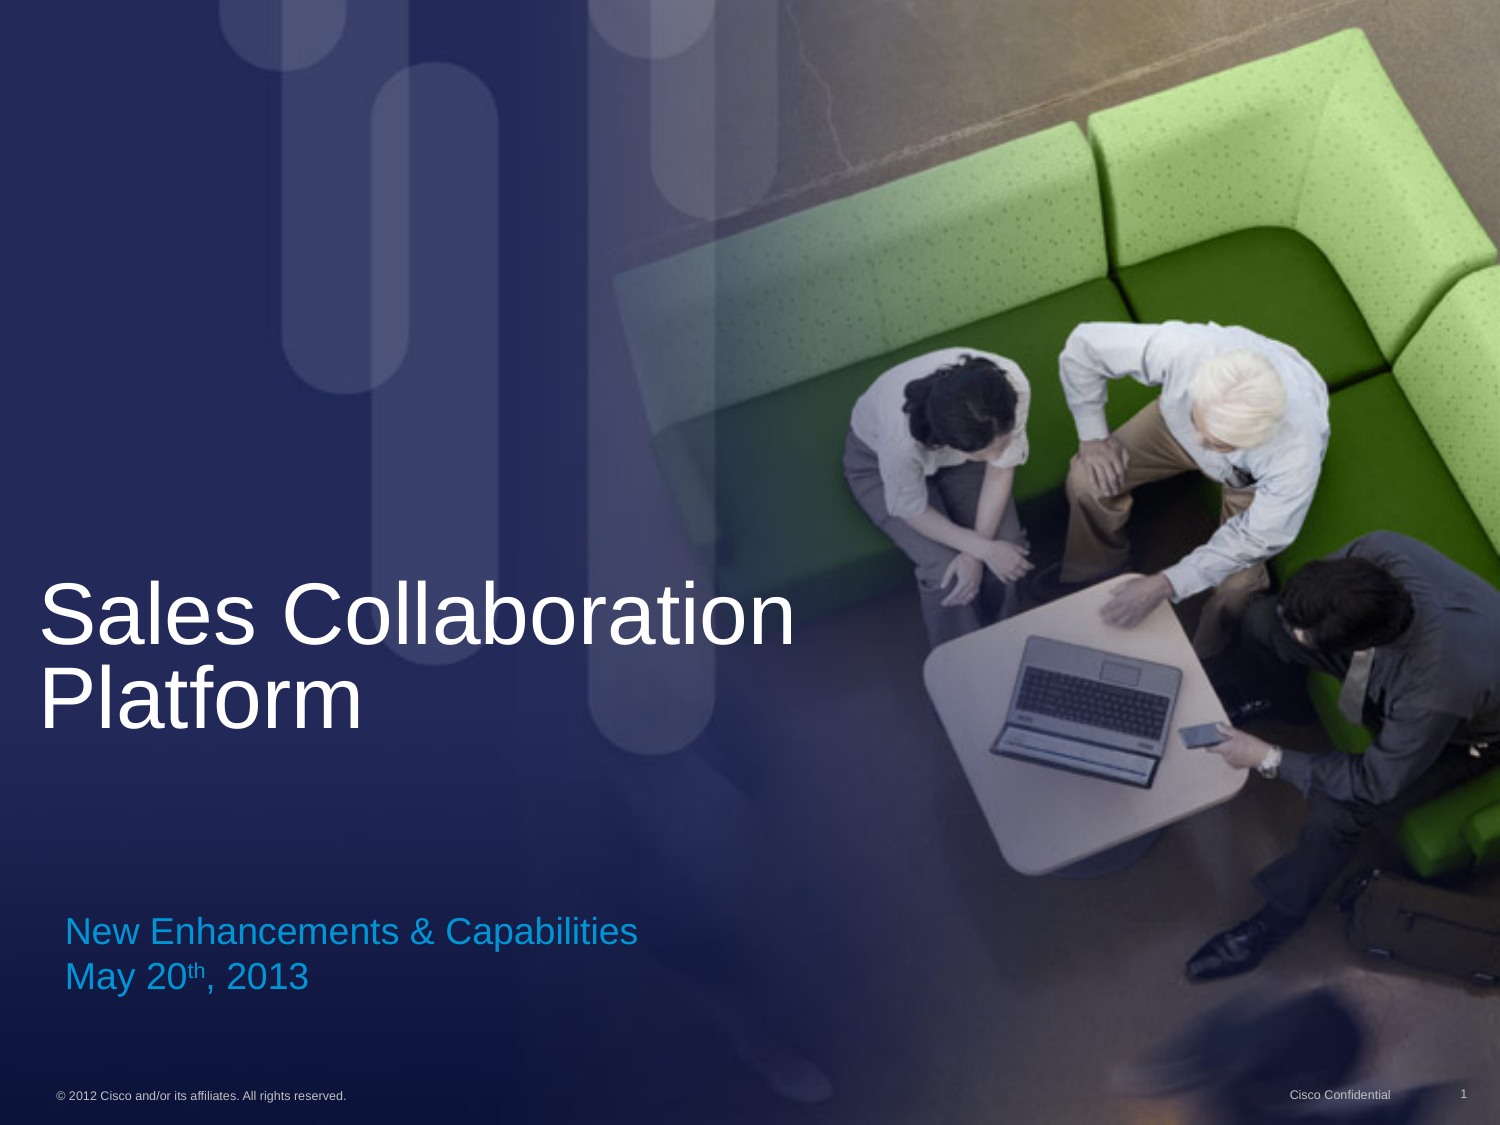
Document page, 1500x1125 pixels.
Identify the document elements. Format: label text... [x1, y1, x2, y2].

title Sales Collaboration Platform [24, 549, 963, 754]
picture [0, 0, 1500, 1125]
text_box New Enhancements & Capabilities May 20th, 2013 [49, 899, 863, 1005]
